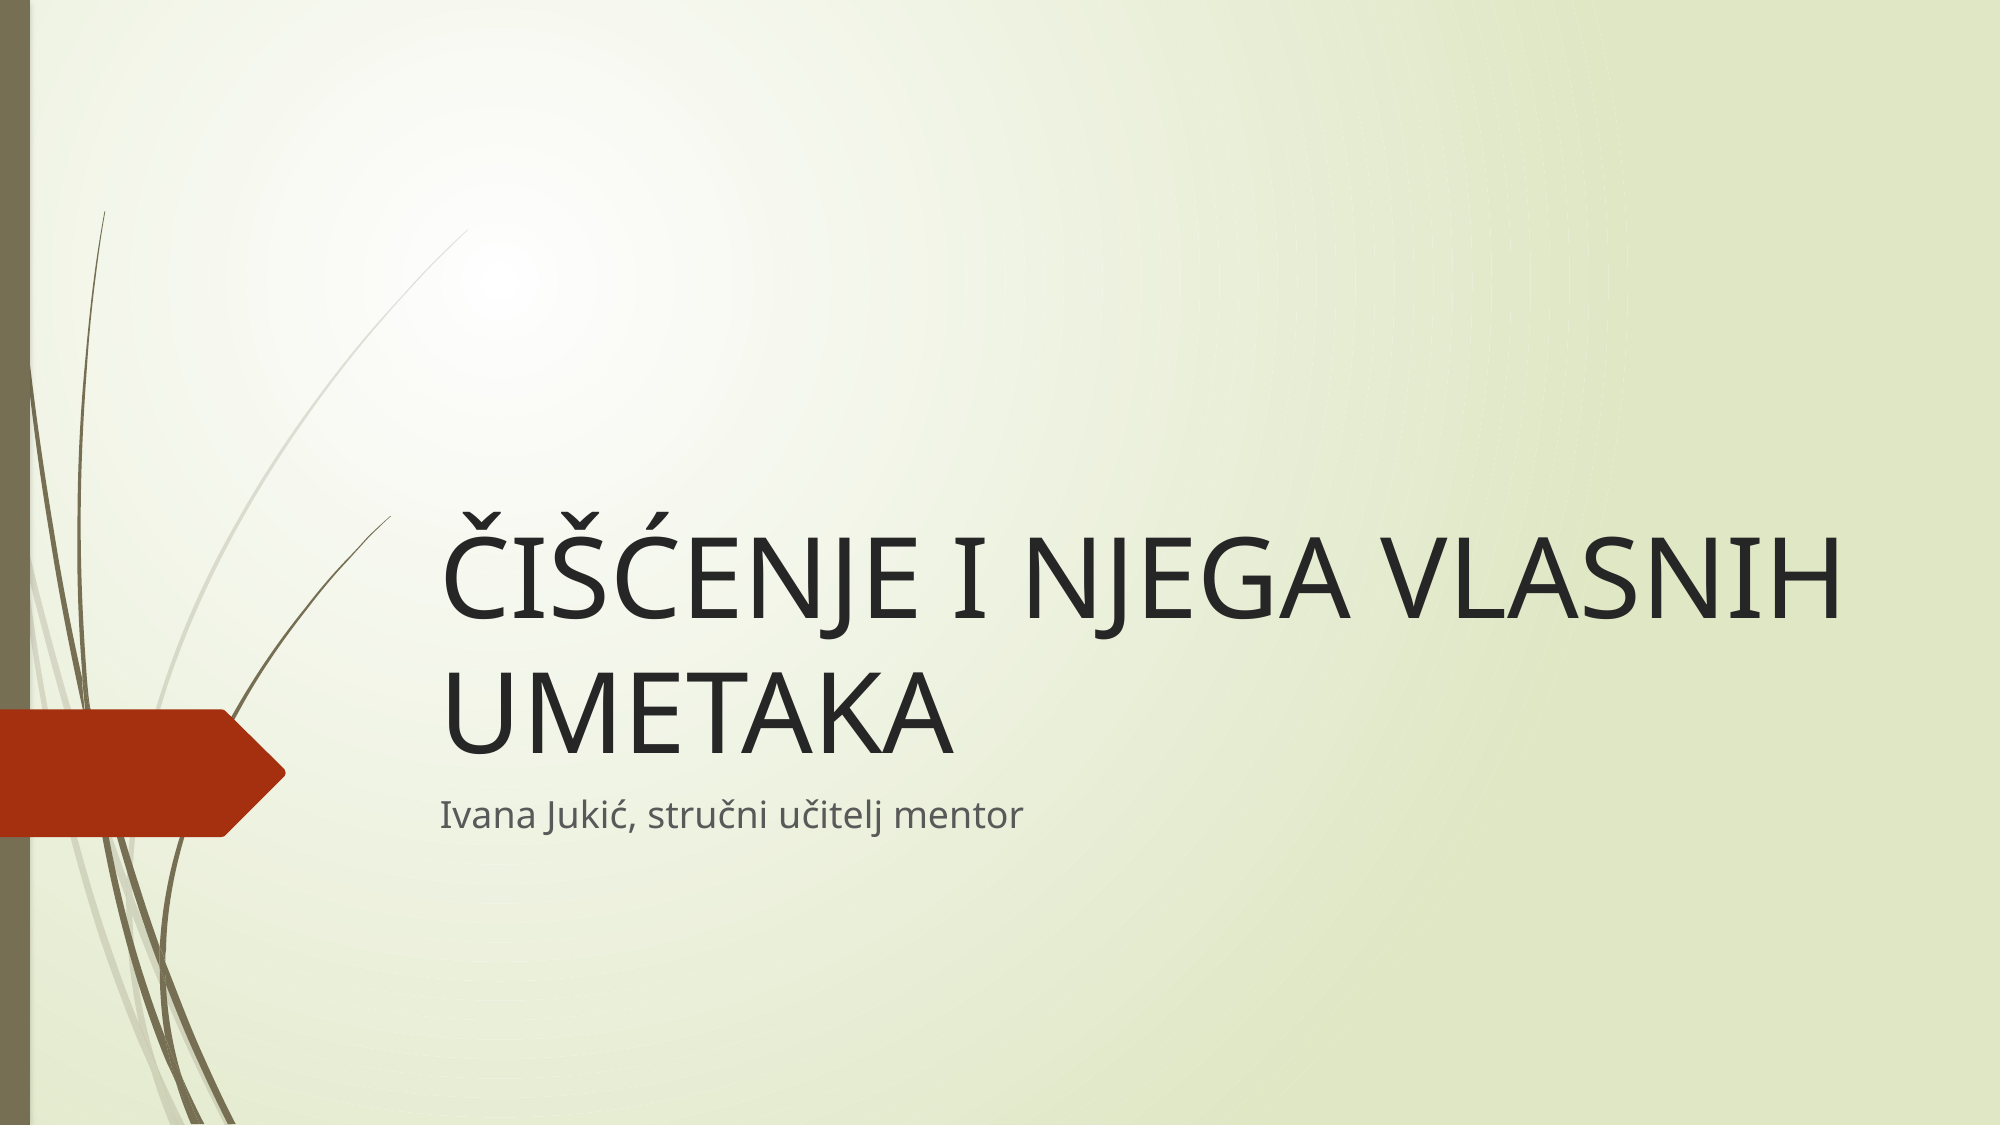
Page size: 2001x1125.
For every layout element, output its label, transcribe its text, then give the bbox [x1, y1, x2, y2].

title ČIŠĆENJE I NJEGA VLASNIH UMETAKA [424, 412, 1888, 783]
subtitle Ivana Jukić, stručni učitelj mentor [424, 783, 1888, 969]
